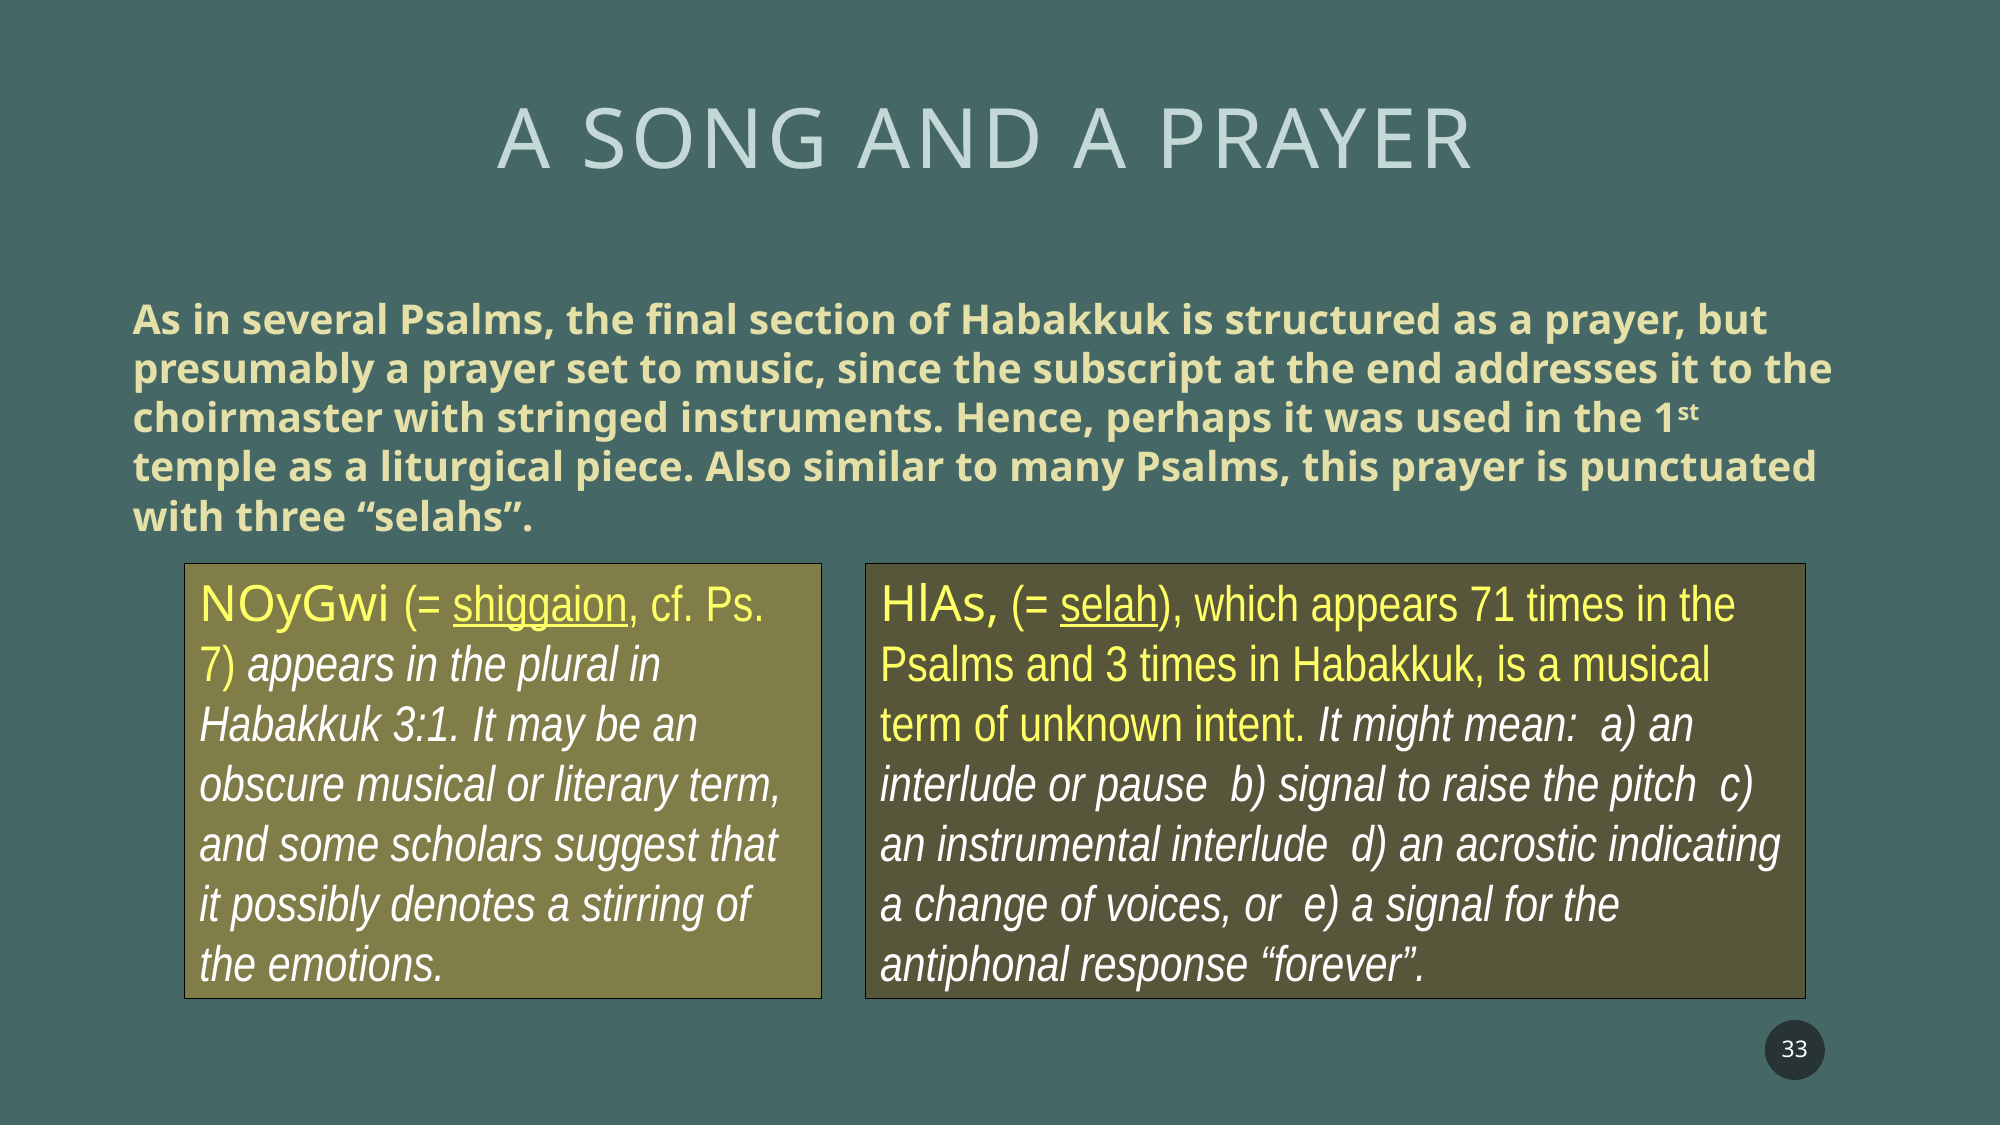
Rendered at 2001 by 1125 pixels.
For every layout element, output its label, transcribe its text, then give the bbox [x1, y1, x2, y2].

slide_number 33 [1764, 1019, 1825, 1080]
title A song and a prayer [115, 45, 1857, 237]
list As in several Psalms, the final section of Habakkuk is structured as a prayer, but presumably a prayer set to music, since the subscript at the end addresses it to the choirmaster with stringed instruments. Hence, perhaps it was used in the 1st temple as a liturgical piece. Also similar to many Psalms, this prayer is punctuated with three “selahs”. [117, 219, 1855, 548]
text_box NOyGwi (= shiggaion, cf. Ps. 7) appears in the plural in Habakkuk 3:1. It may be an obscure musical or literary term, and some scholars suggest that it possibly denotes a stirring of the emotions. [184, 563, 822, 999]
text_box HlAs, (= selah), which appears 71 times in the Psalms and 3 times in Habakkuk, is a musical term of unknown intent. It might mean: a) an interlude or pause b) signal to raise the pitch c) an instrumental interlude d) an acrostic indicating a change of voices, or e) a signal for the antiphonal response “forever”. [865, 563, 1806, 999]
